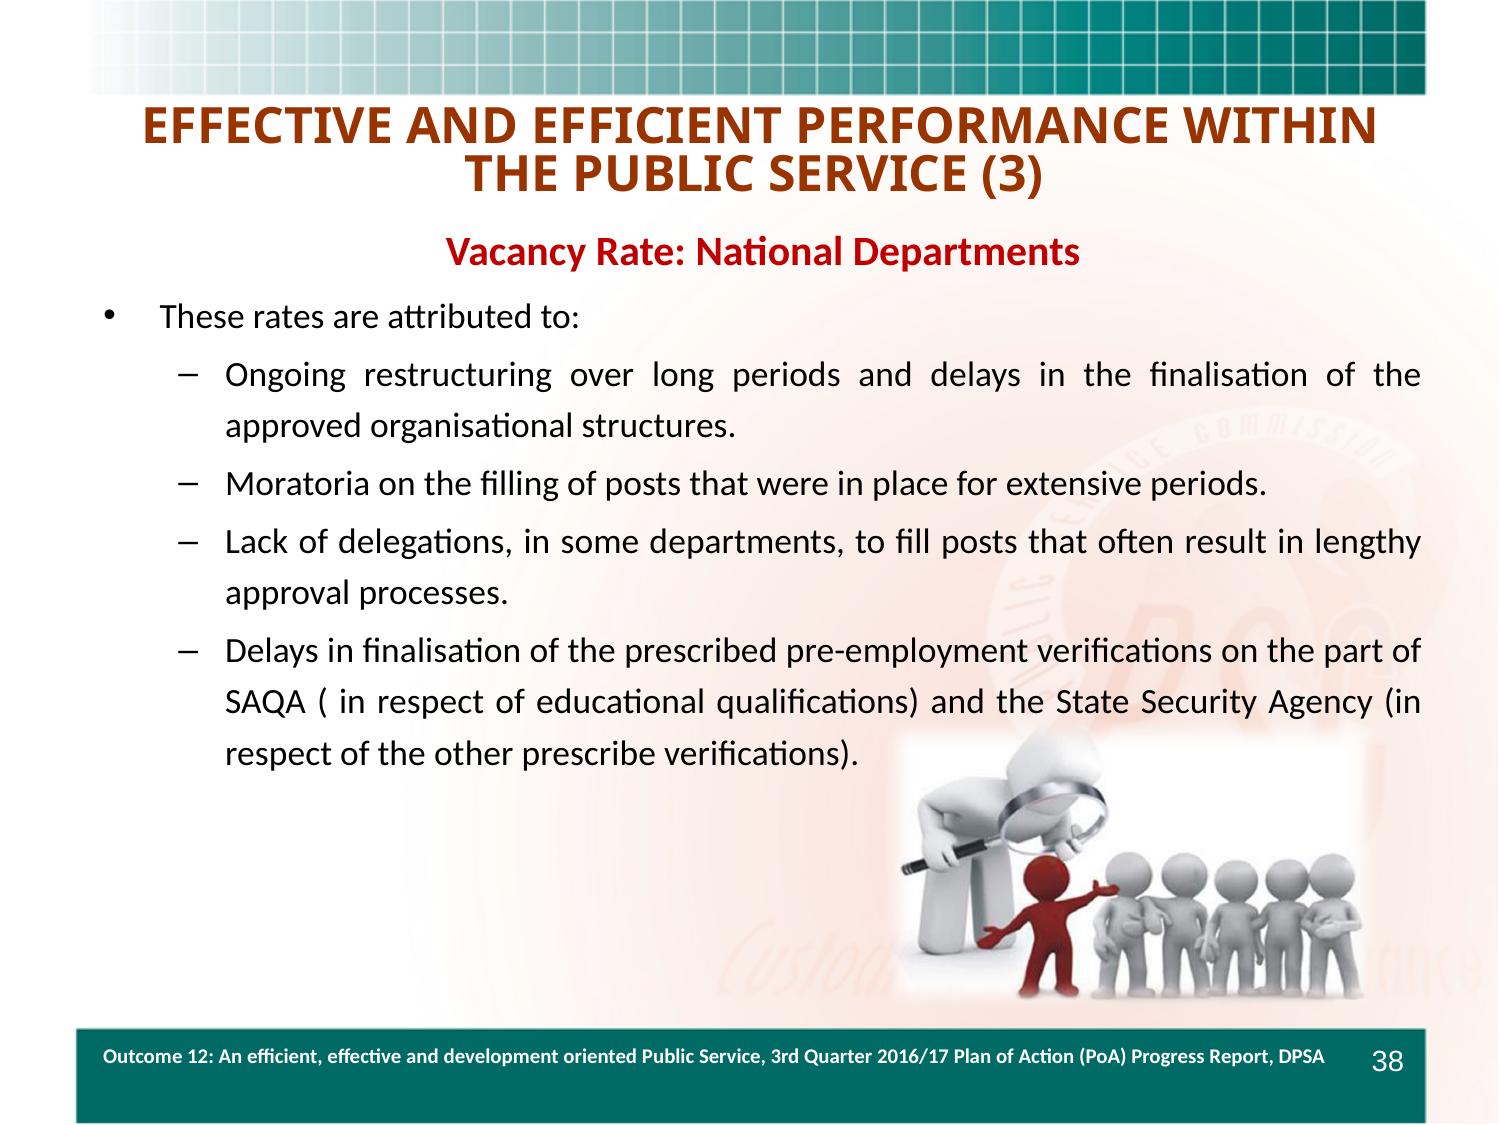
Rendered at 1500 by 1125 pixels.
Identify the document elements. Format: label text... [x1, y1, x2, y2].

text_box Vacancy Rate: National Departments [88, 208, 1438, 299]
text_box These rates are attributed to: Ongoing restructuring over long periods and delays in the finalisation of the approved organisational structures. Moratoria on the filling of posts that were in place for extensive periods. Lack of delegations, in some departments, to fill posts that often result in lengthy approval processes. Delays in finalisation of the prescribed pre-employment verifications on the part of SAQA ( in respect of educational qualifications) and the State Security Agency (in respect of the other prescribe verifications). [88, 299, 1438, 954]
text_box 38 [1068, 1035, 1419, 1114]
text_box Outcome 12: An efficient, effective and development oriented Public Service, 3rd Quarter 2016/17 Plan of Action (PoA) Progress Report, DPSA [88, 1035, 1353, 1075]
text_box EFFECTIVE AND EFFICIENT PERFORMANCE WITHIN THE PUBLIC SERVICE (3) [85, 103, 1436, 204]
picture [0, 0, 1500, 1125]
